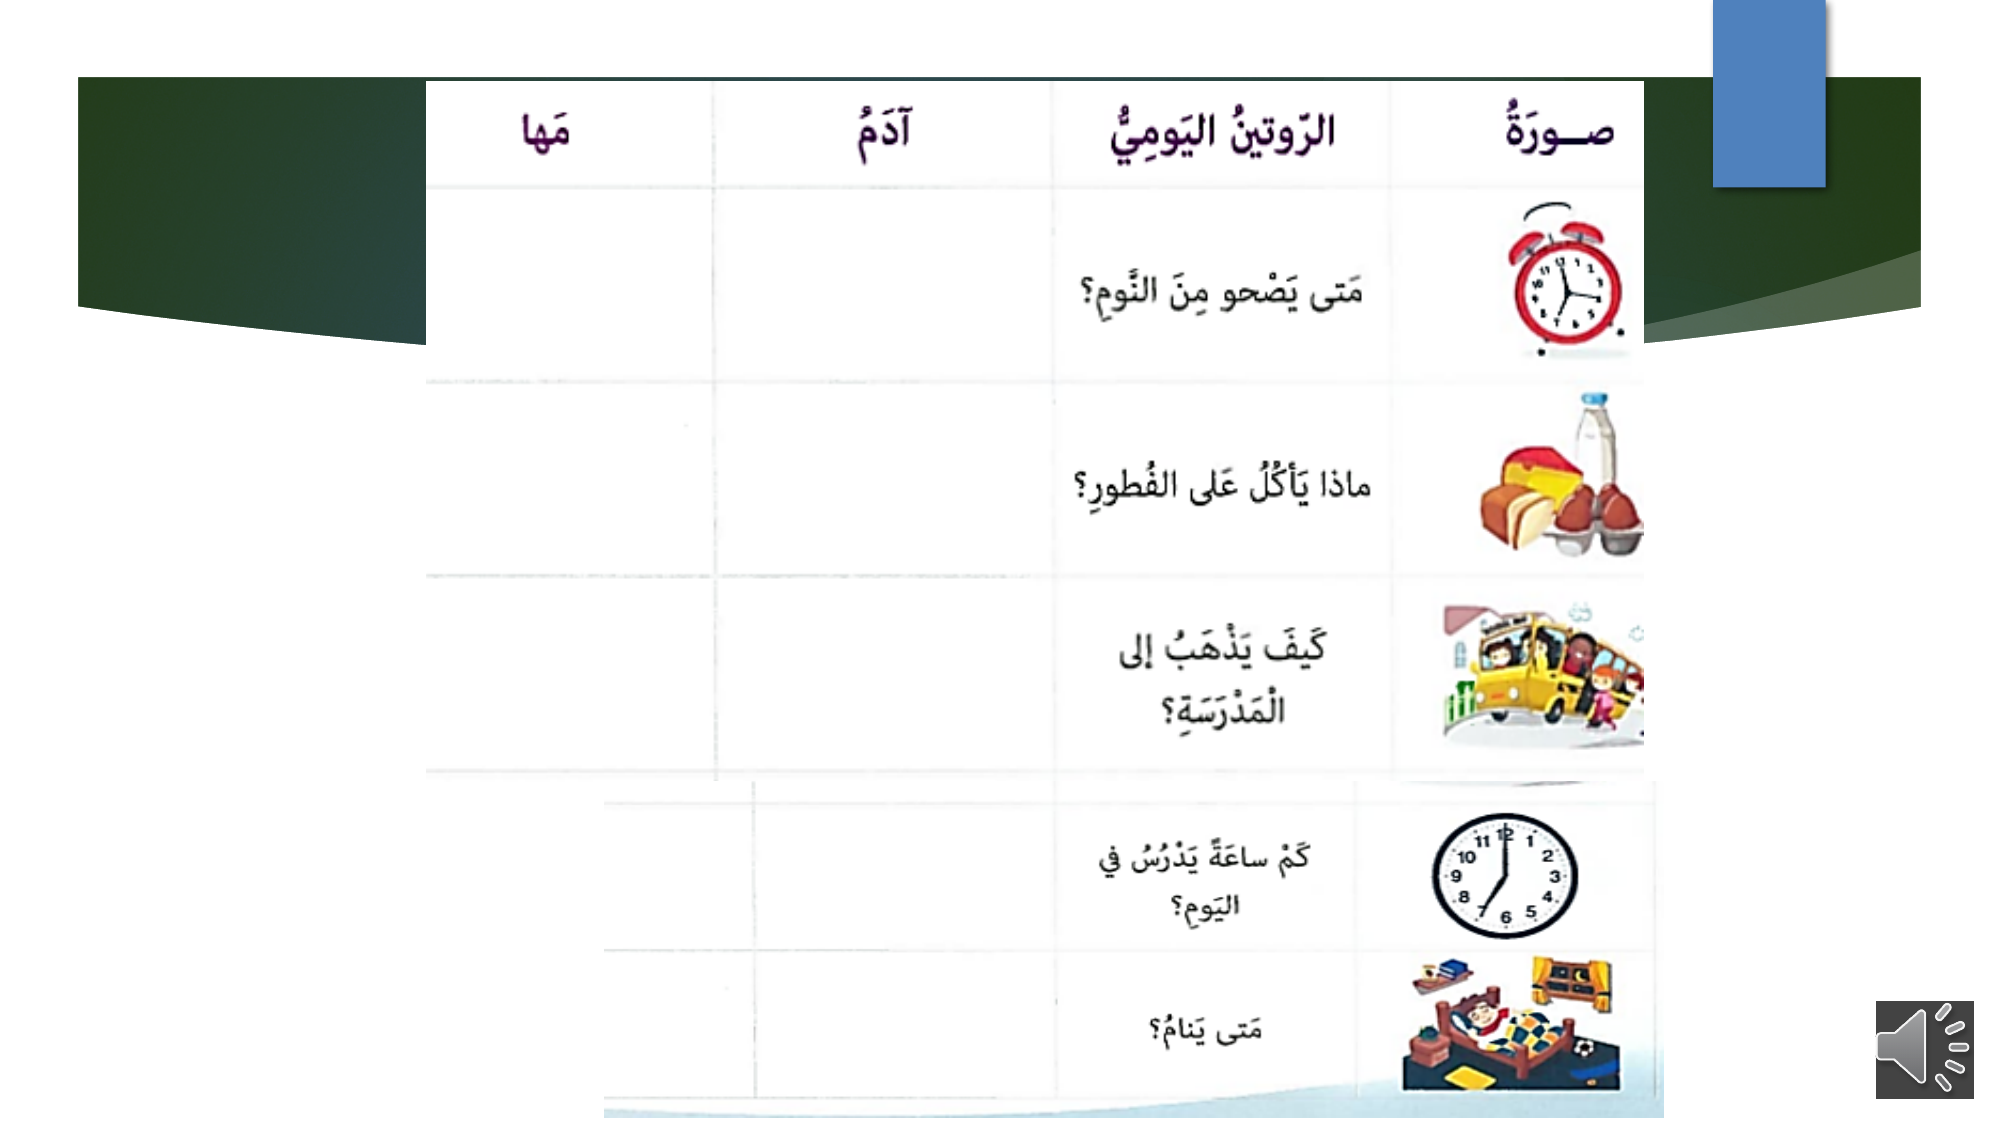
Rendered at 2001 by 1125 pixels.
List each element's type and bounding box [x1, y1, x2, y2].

picture [604, 781, 1664, 1118]
picture [1874, 999, 1976, 1101]
list [426, 81, 1644, 782]
